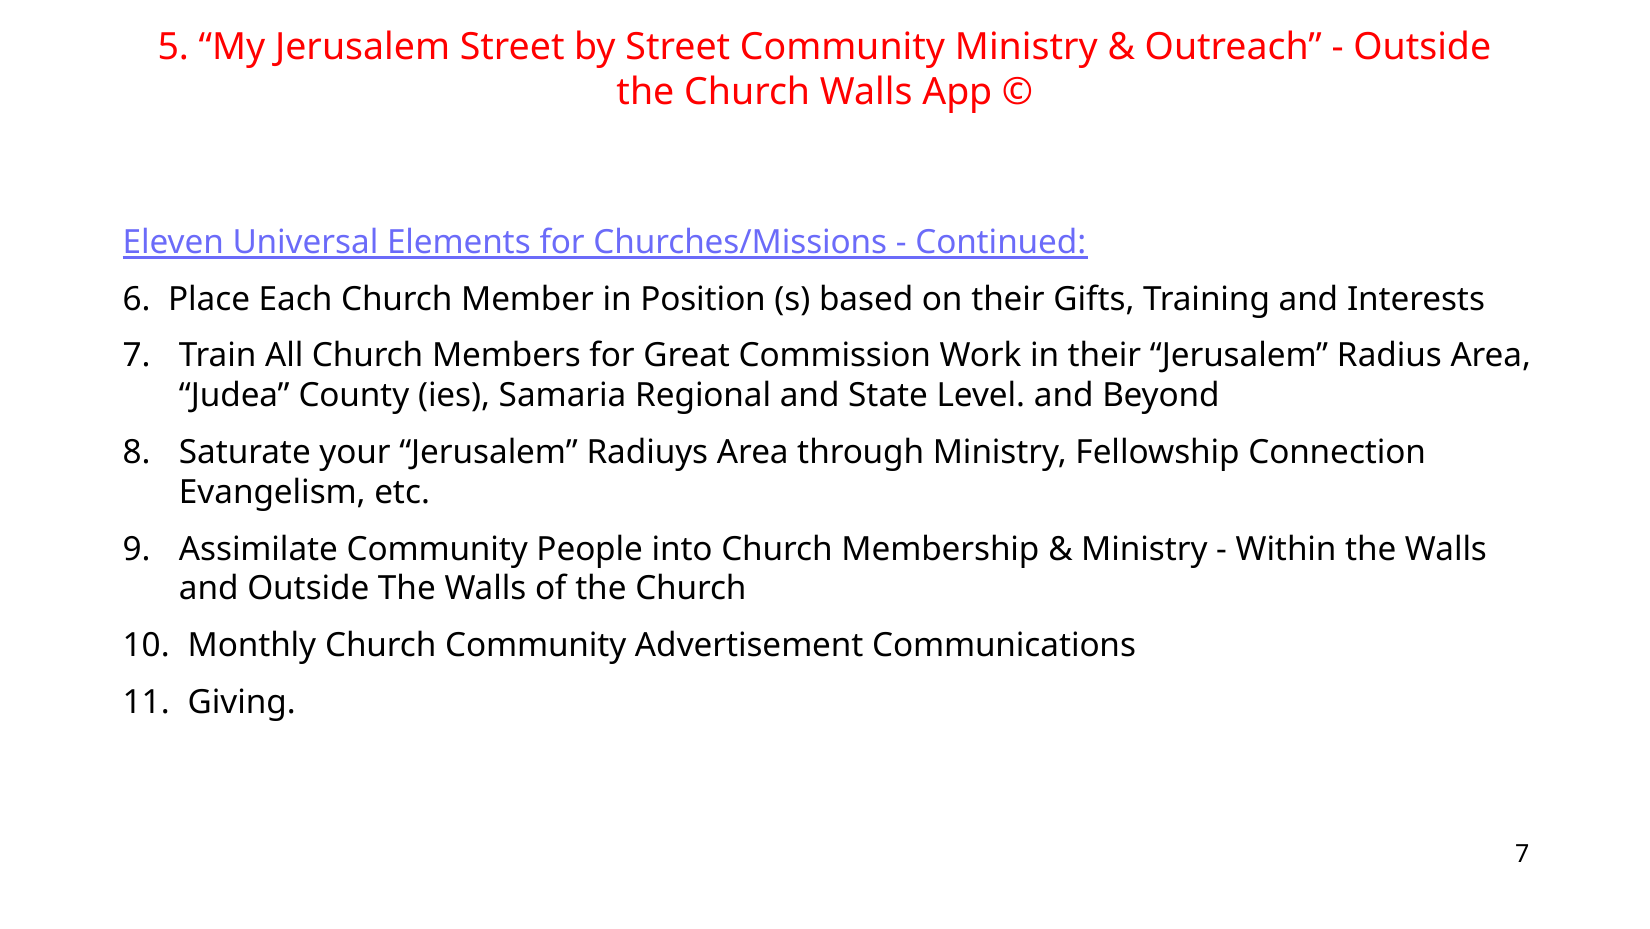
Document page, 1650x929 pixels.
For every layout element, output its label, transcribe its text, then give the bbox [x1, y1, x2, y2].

text_box 7 [1484, 829, 1560, 875]
text_box 5. “My Jerusalem Street by Street Community Ministry & Outreach” - Outside the Church Walls App © [137, 14, 1513, 119]
text_box Eleven Universal Elements for Churches/Missions - Continued: 6. Place Each Church Member in Position (s) based on their Gifts, Training and Interests 7. Train All Church Members for Great Commission Work in their “Jerusalem” Radius Area, “Judea” County (ies), Samaria Regional and State Level. and Beyond 8. Saturate your “Jerusalem” Radiuys Area through Ministry, Fellowship Connection Evangelism, etc. Assimilate Community People into Church Membership & Ministry - Within the Walls and Outside The Walls of the Church Monthly Church Community Advertisement Communications Giving. [110, 214, 1553, 726]
